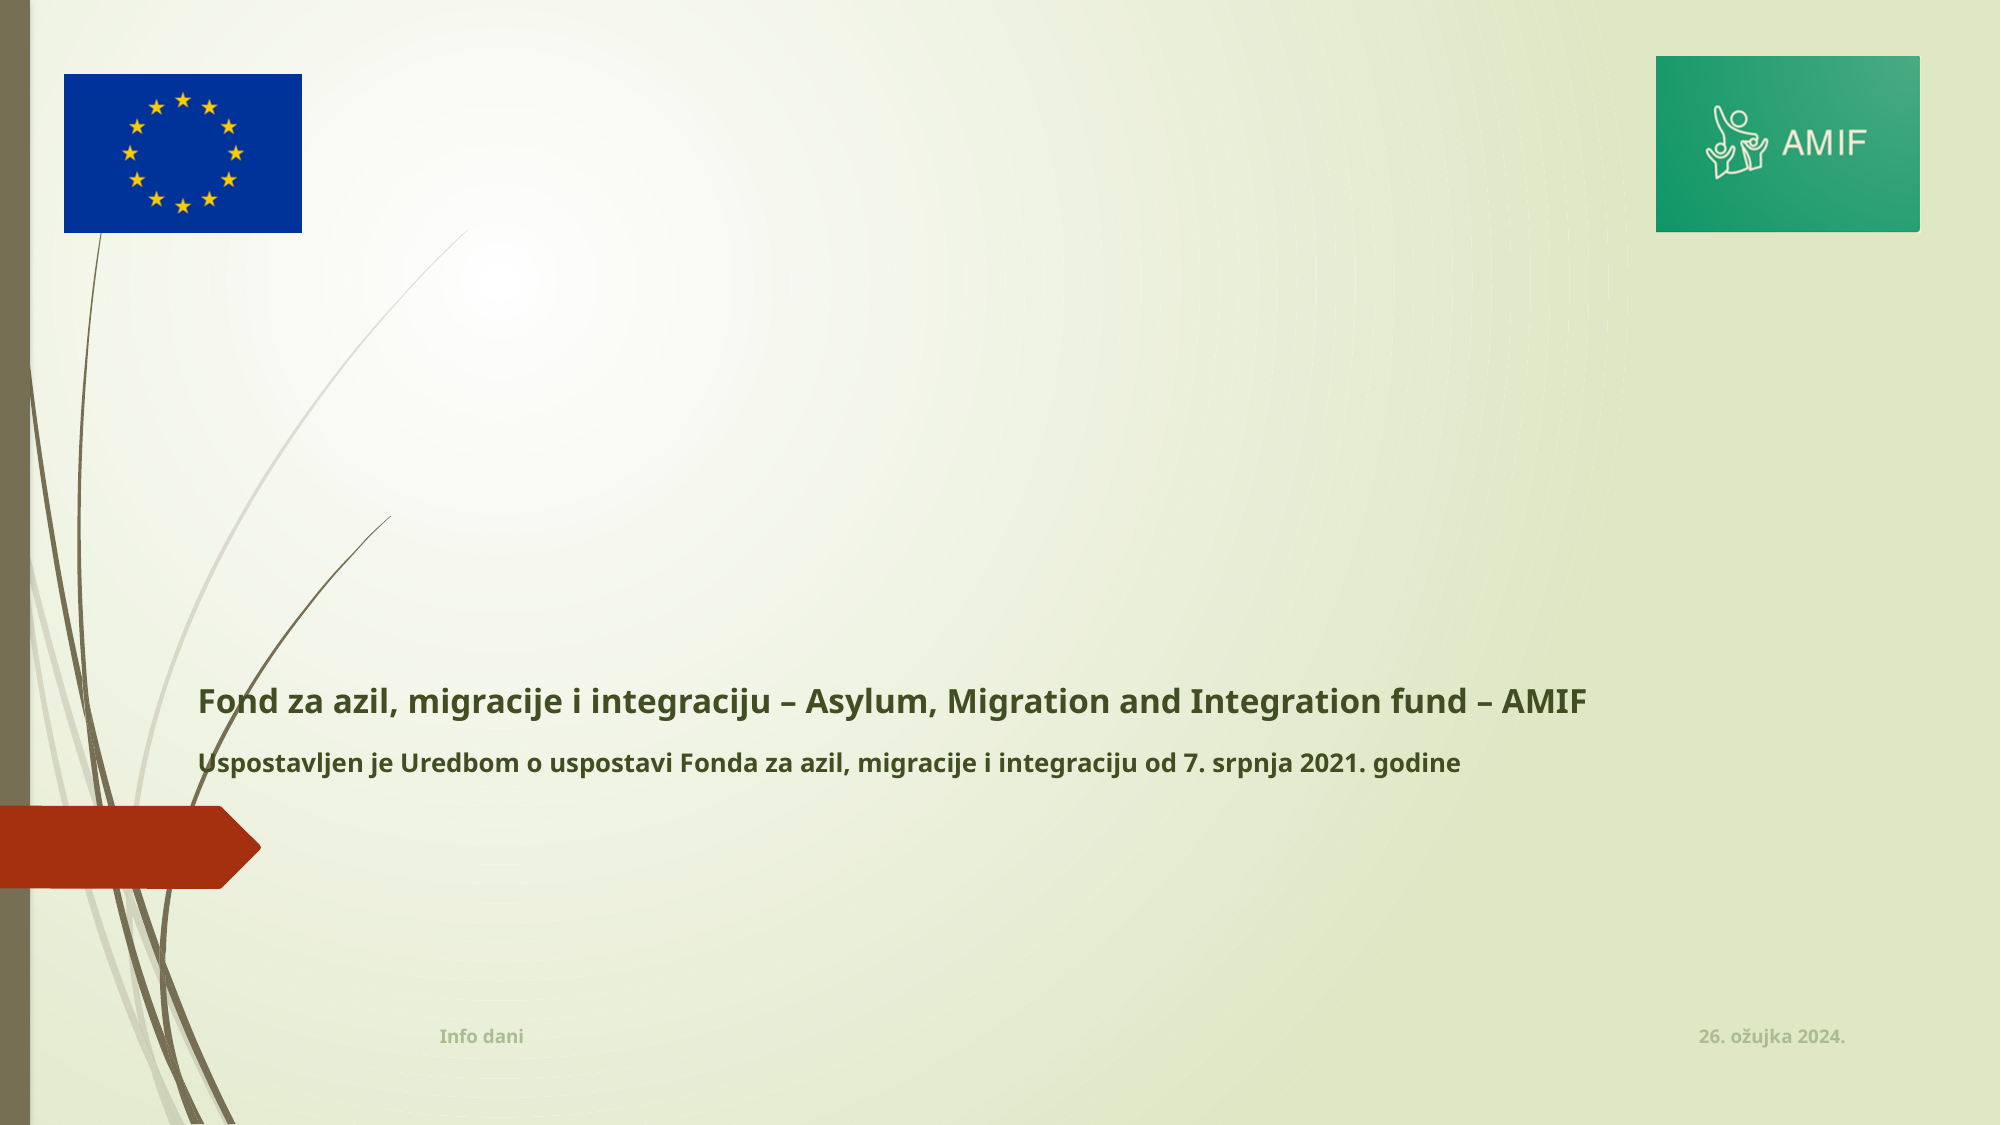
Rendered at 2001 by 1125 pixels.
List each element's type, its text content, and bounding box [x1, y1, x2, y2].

title Fond za azil, migracije i integraciju – Asylum, Migration and Integration fund – AMIF Uspostavljen je Uredbom o uspostavi Fonda za azil, migracije i integraciju od 7. srpnja 2021. godine [182, 246, 1888, 847]
picture [63, 73, 302, 233]
footer Info dani 26. ožujka 2024. [424, 1006, 1911, 1067]
picture [1655, 55, 1921, 233]
